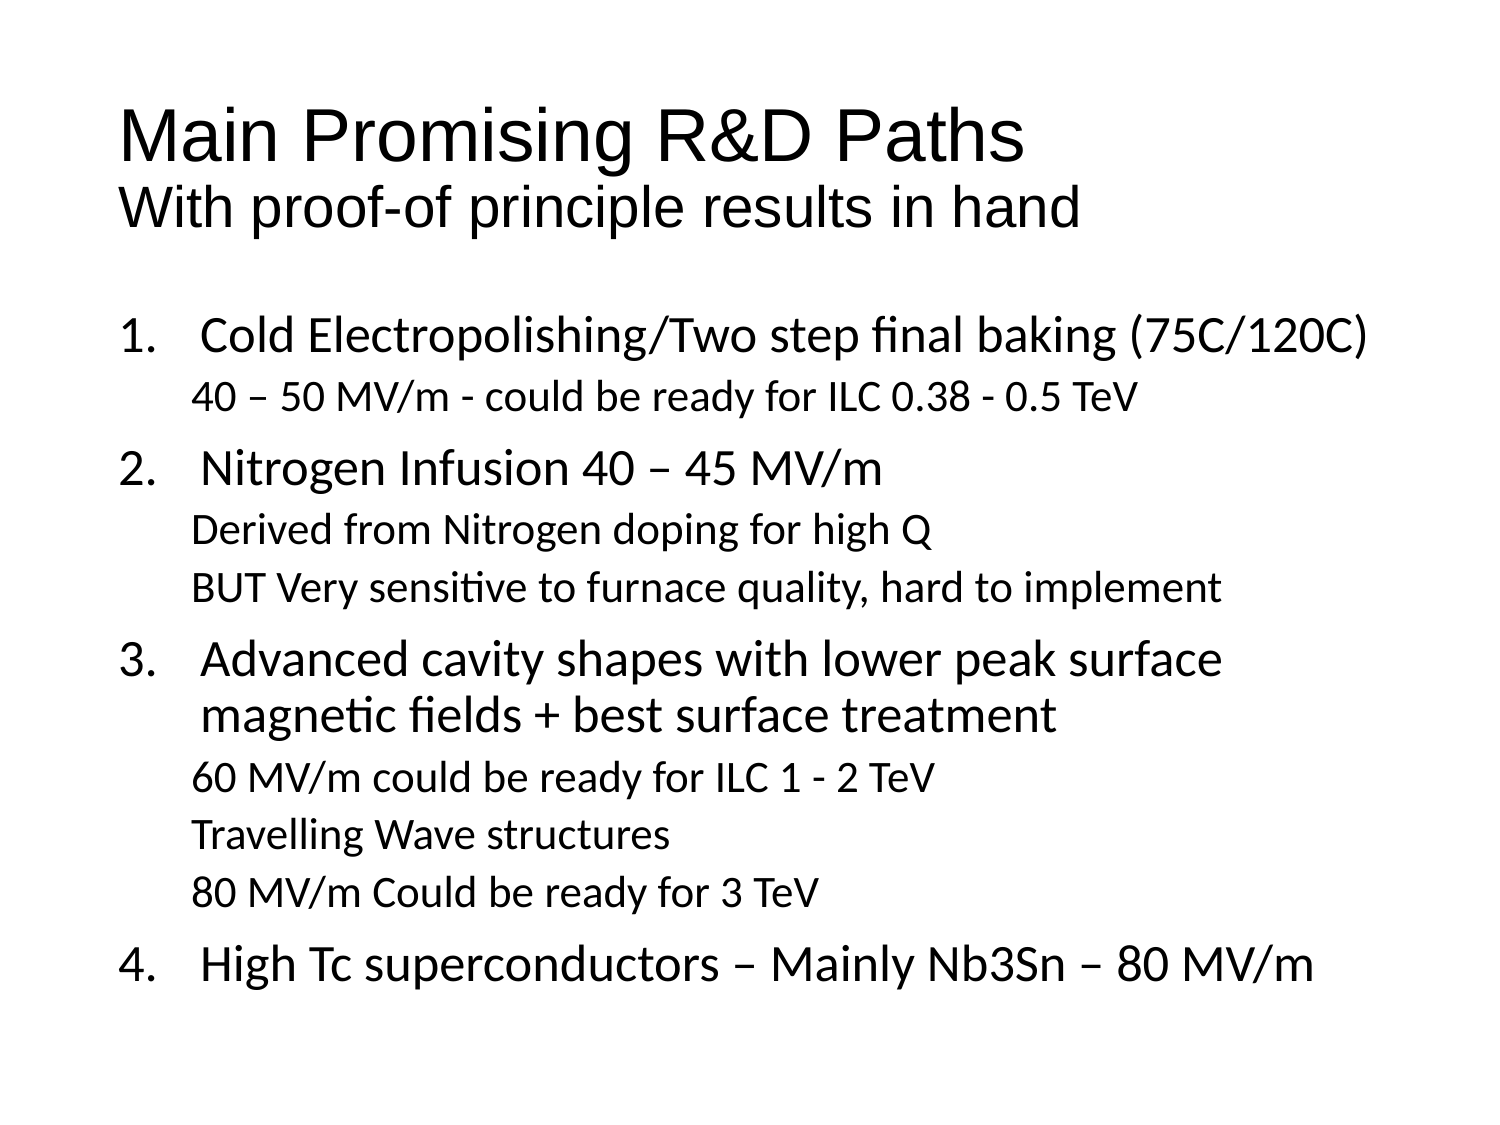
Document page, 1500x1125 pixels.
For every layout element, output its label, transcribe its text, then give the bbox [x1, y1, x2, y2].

list Cold Electropolishing/Two step final baking (75C/120C) 40 – 50 MV/m - could be ready for ILC 0.38 - 0.5 TeV Nitrogen Infusion 40 – 45 MV/m Derived from Nitrogen doping for high Q BUT Very sensitive to furnace quality, hard to implement Advanced cavity shapes with lower peak surface magnetic fields + best surface treatment 60 MV/m could be ready for ILC 1 - 2 TeV Travelling Wave structures 80 MV/m Could be ready for 3 TeV High Tc superconductors – Mainly Nb3Sn – 80 MV/m [103, 299, 1397, 1014]
title Main Promising R&D Paths With proof-of principle results in hand [103, 59, 1397, 278]
